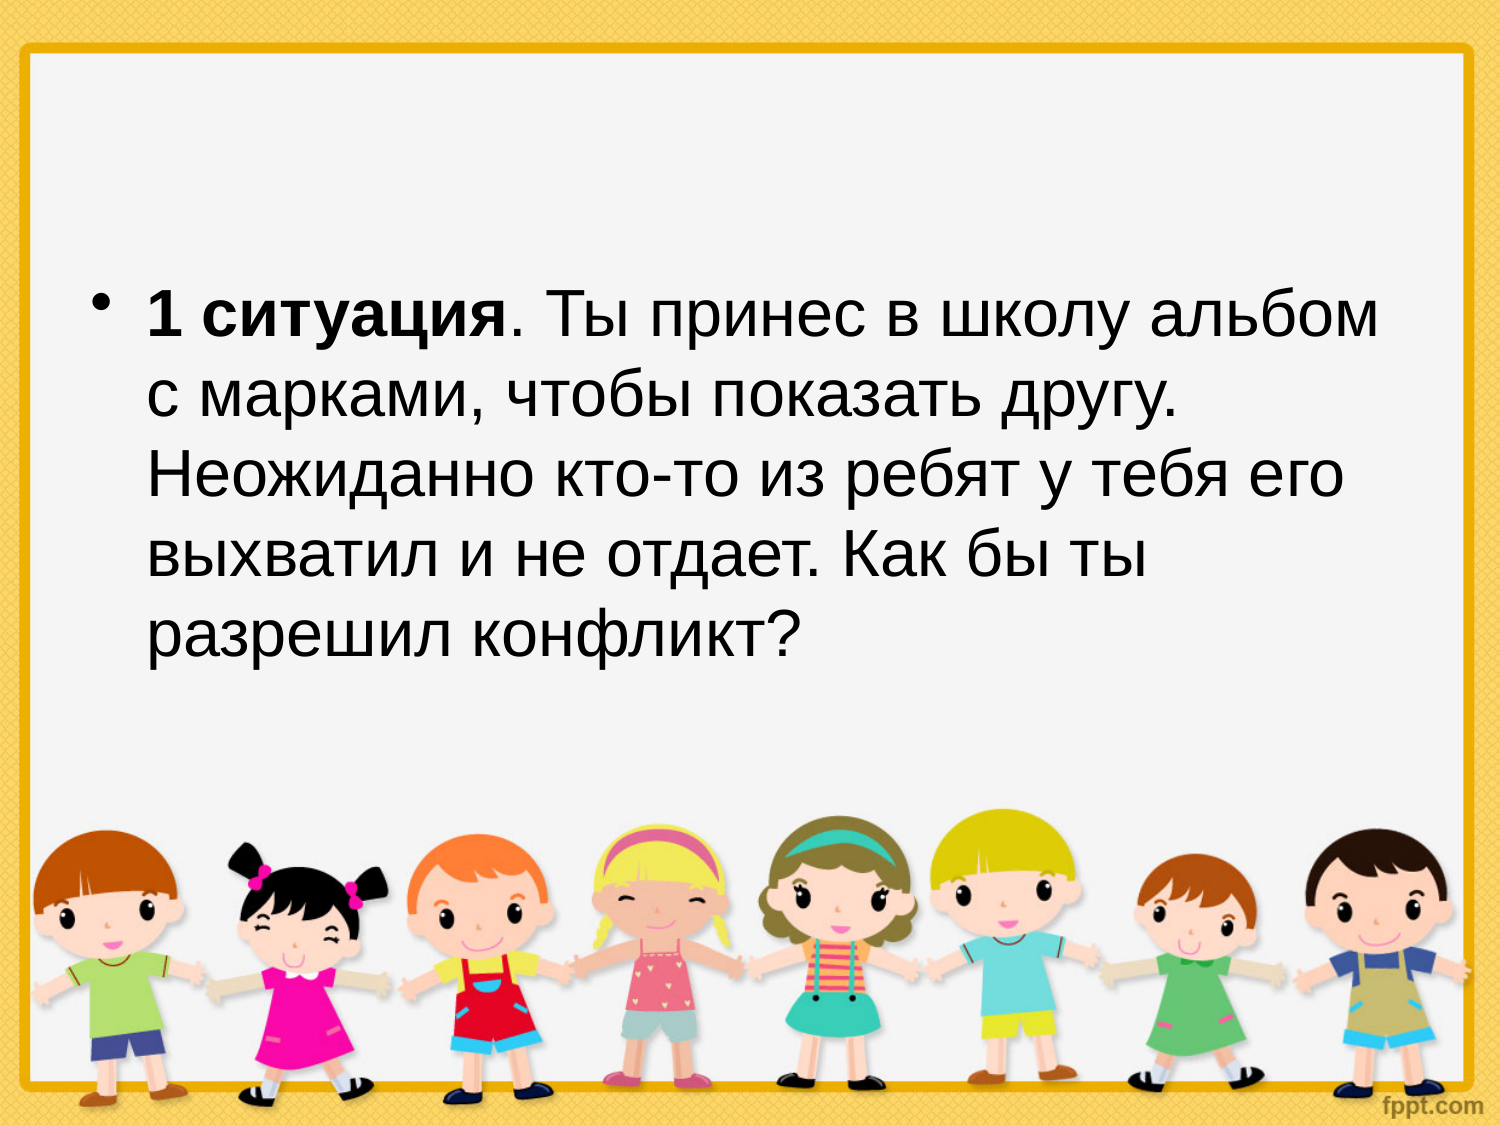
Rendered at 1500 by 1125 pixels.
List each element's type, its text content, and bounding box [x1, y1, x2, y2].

picture [0, 0, 1500, 1125]
list 1 ситуация. Ты принес в школу альбом с марками, чтобы показать другу. Неожиданно кто-то из ребят у тебя его выхватил и не отдает. Как бы ты разрешил конфликт? [74, 262, 1426, 916]
